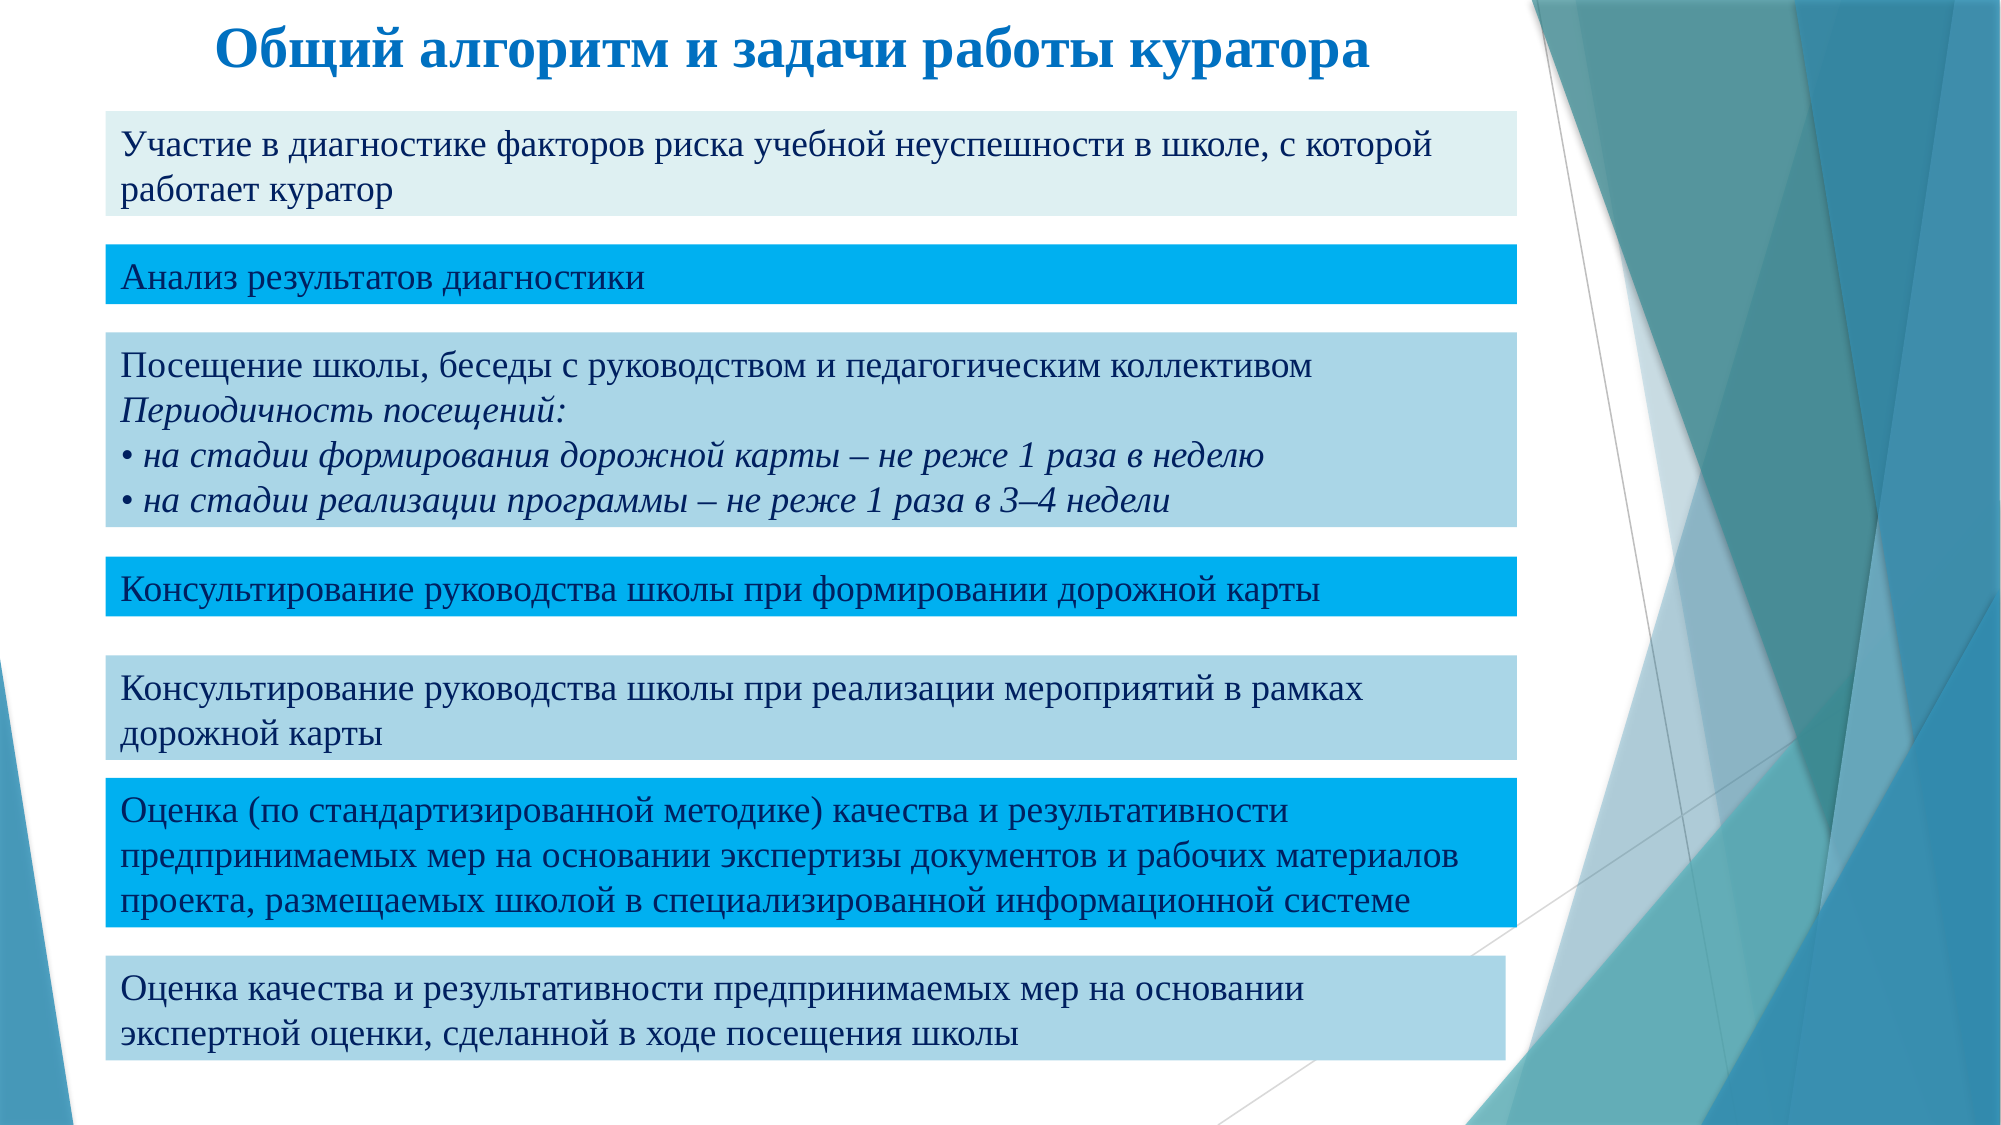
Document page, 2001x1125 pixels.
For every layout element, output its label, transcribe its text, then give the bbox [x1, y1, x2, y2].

text_box Анализ результатов диагностики [105, 244, 1517, 305]
text_box Консультирование руководства школы при формировании дорожной карты [105, 556, 1517, 617]
text_box Общий алгоритм и задачи работы куратора [199, 1, 1401, 87]
text_box Оценка качества и результативности предпринимаемых мер на основании экспертной оценки, сделанной в ходе посещения школы [105, 955, 1506, 1061]
text_box Консультирование руководства школы при реализации мероприятий в рамках дорожной карты [105, 655, 1517, 760]
text_box Оценка (по стандартизированной методике) качества и результативности предпринимаемых мер на основании экспертизы документов и рабочих материалов проекта, размещаемых школой в специализированной информационной системе [105, 777, 1517, 928]
text_box Посещение школы, беседы с руководством и педагогическим коллективом Периодичность посещений: • на стадии формирования дорожной карты – не реже 1 раза в неделю • на стадии реализации программы – не реже 1 раза в 3–4 недели [105, 332, 1517, 528]
text_box Участие в диагностике факторов риска учебной неуспешности в школе, с которой работает куратор [105, 111, 1517, 216]
